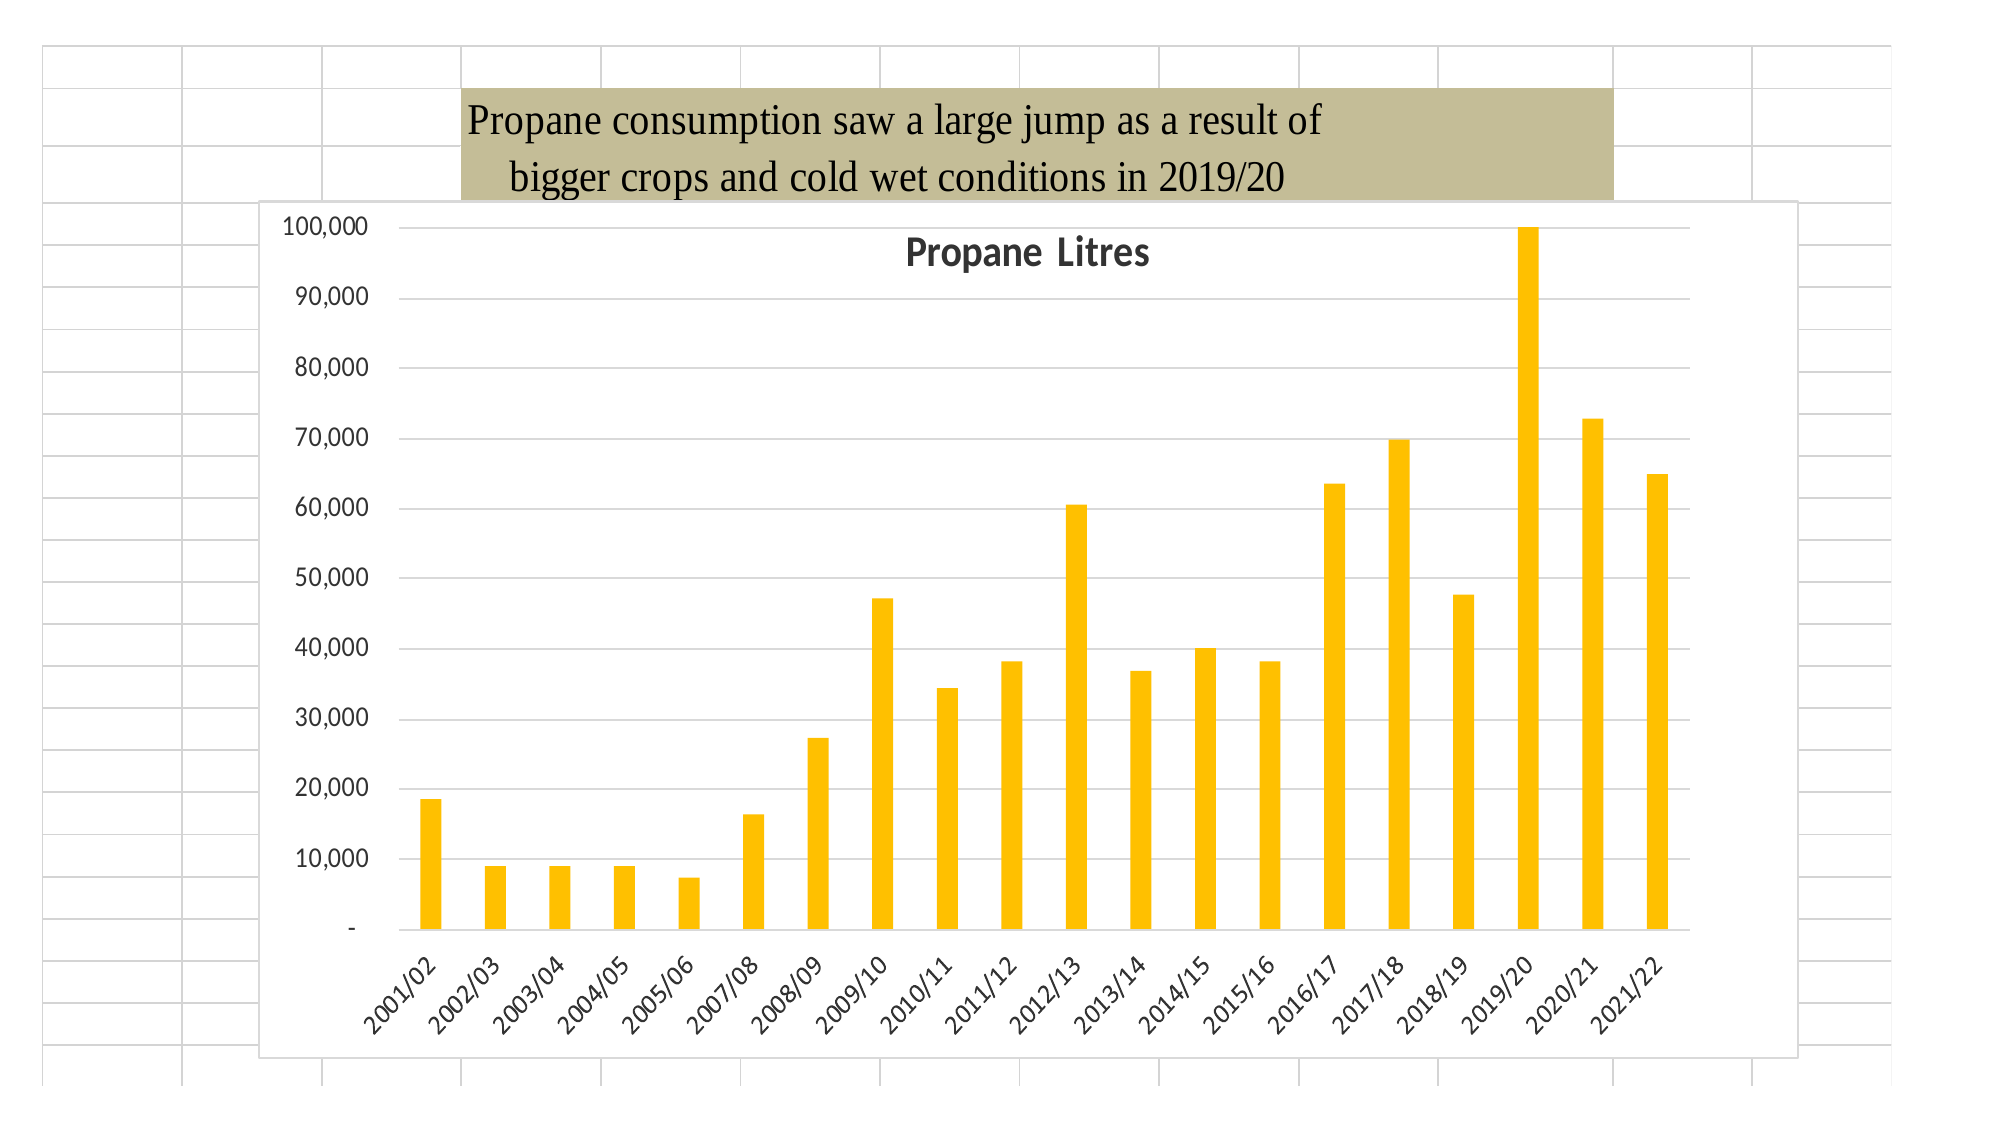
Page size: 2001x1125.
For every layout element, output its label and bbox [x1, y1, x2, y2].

list [41, 45, 1893, 1088]
